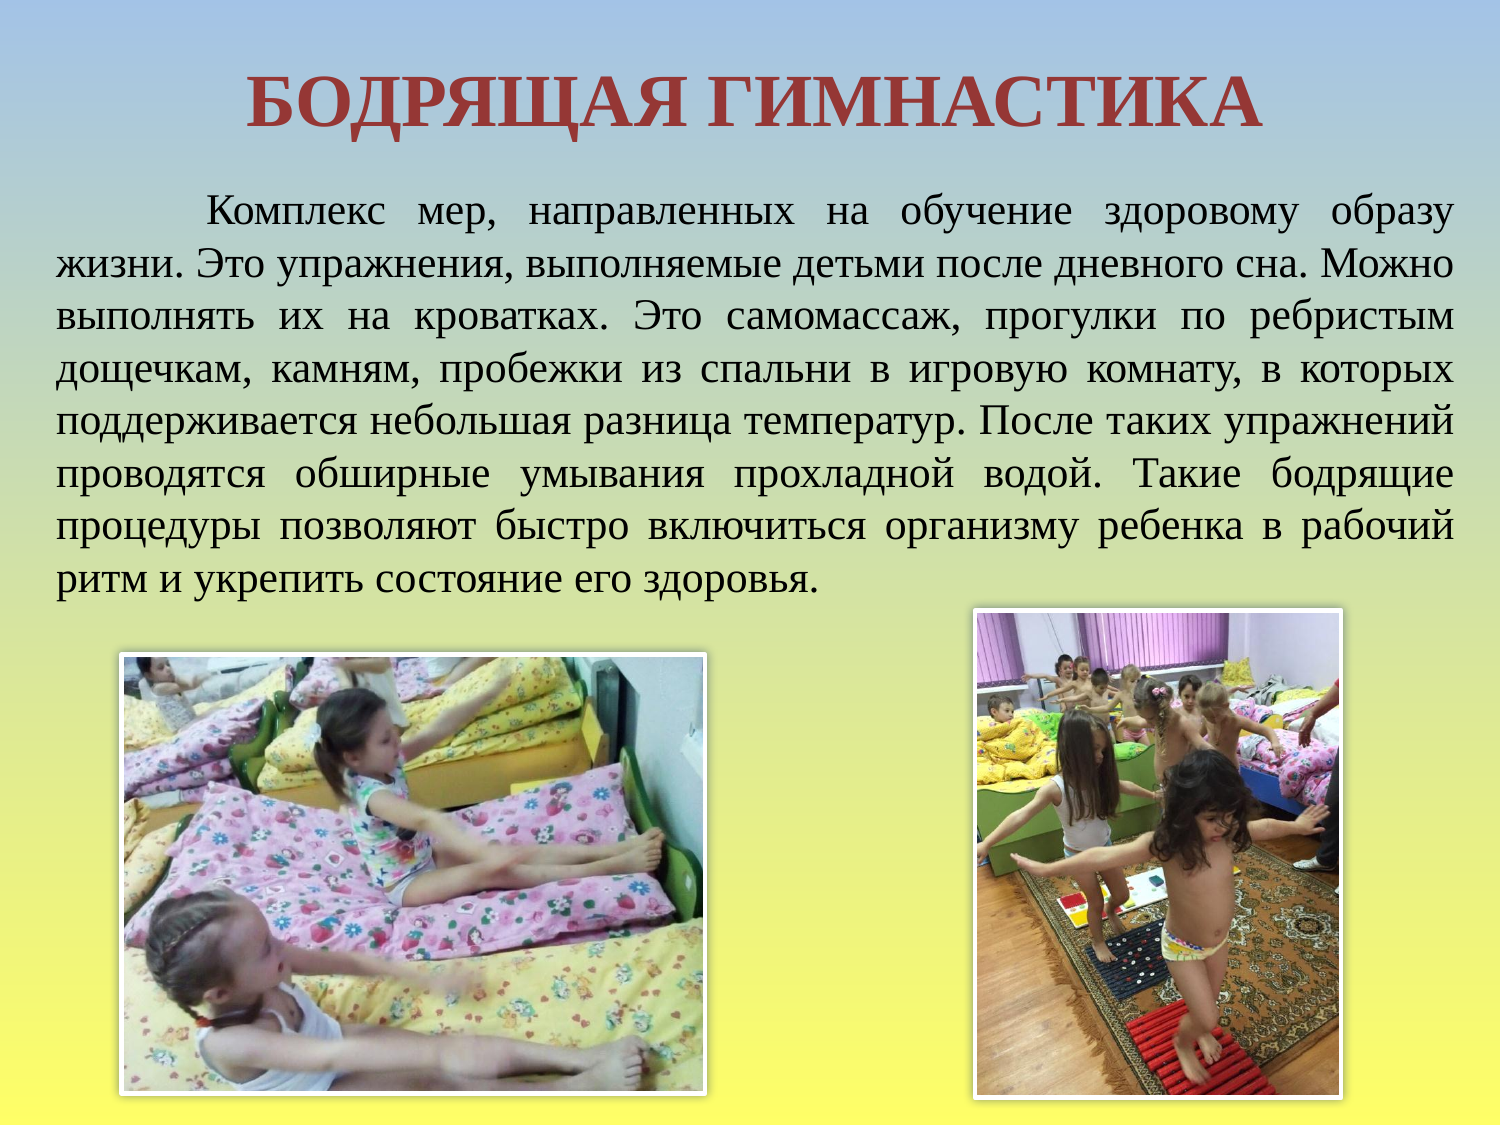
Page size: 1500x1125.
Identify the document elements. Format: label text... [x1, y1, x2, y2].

picture [123, 656, 703, 1092]
title Бодрящая гимнастика [80, 2, 1431, 173]
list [977, 612, 1340, 1096]
text_box Комплекс мер, направленных на обучение здоровому образу жизни. Это упражнения, выполняемые детьми после дневного сна. Можно выполнять их на кроватках. Это самомассаж, прогулки по ребристым дощечкам, камням, пробежки из спальни в игровую комнату, в которых поддерживается небольшая разница температур. После таких упражнений проводятся обширные умывания прохладной водой. Такие бодрящие процедуры позволяют быстро включиться организму ребенка в рабочий ритм и укрепить состояние его здоровья. [41, 173, 1471, 609]
